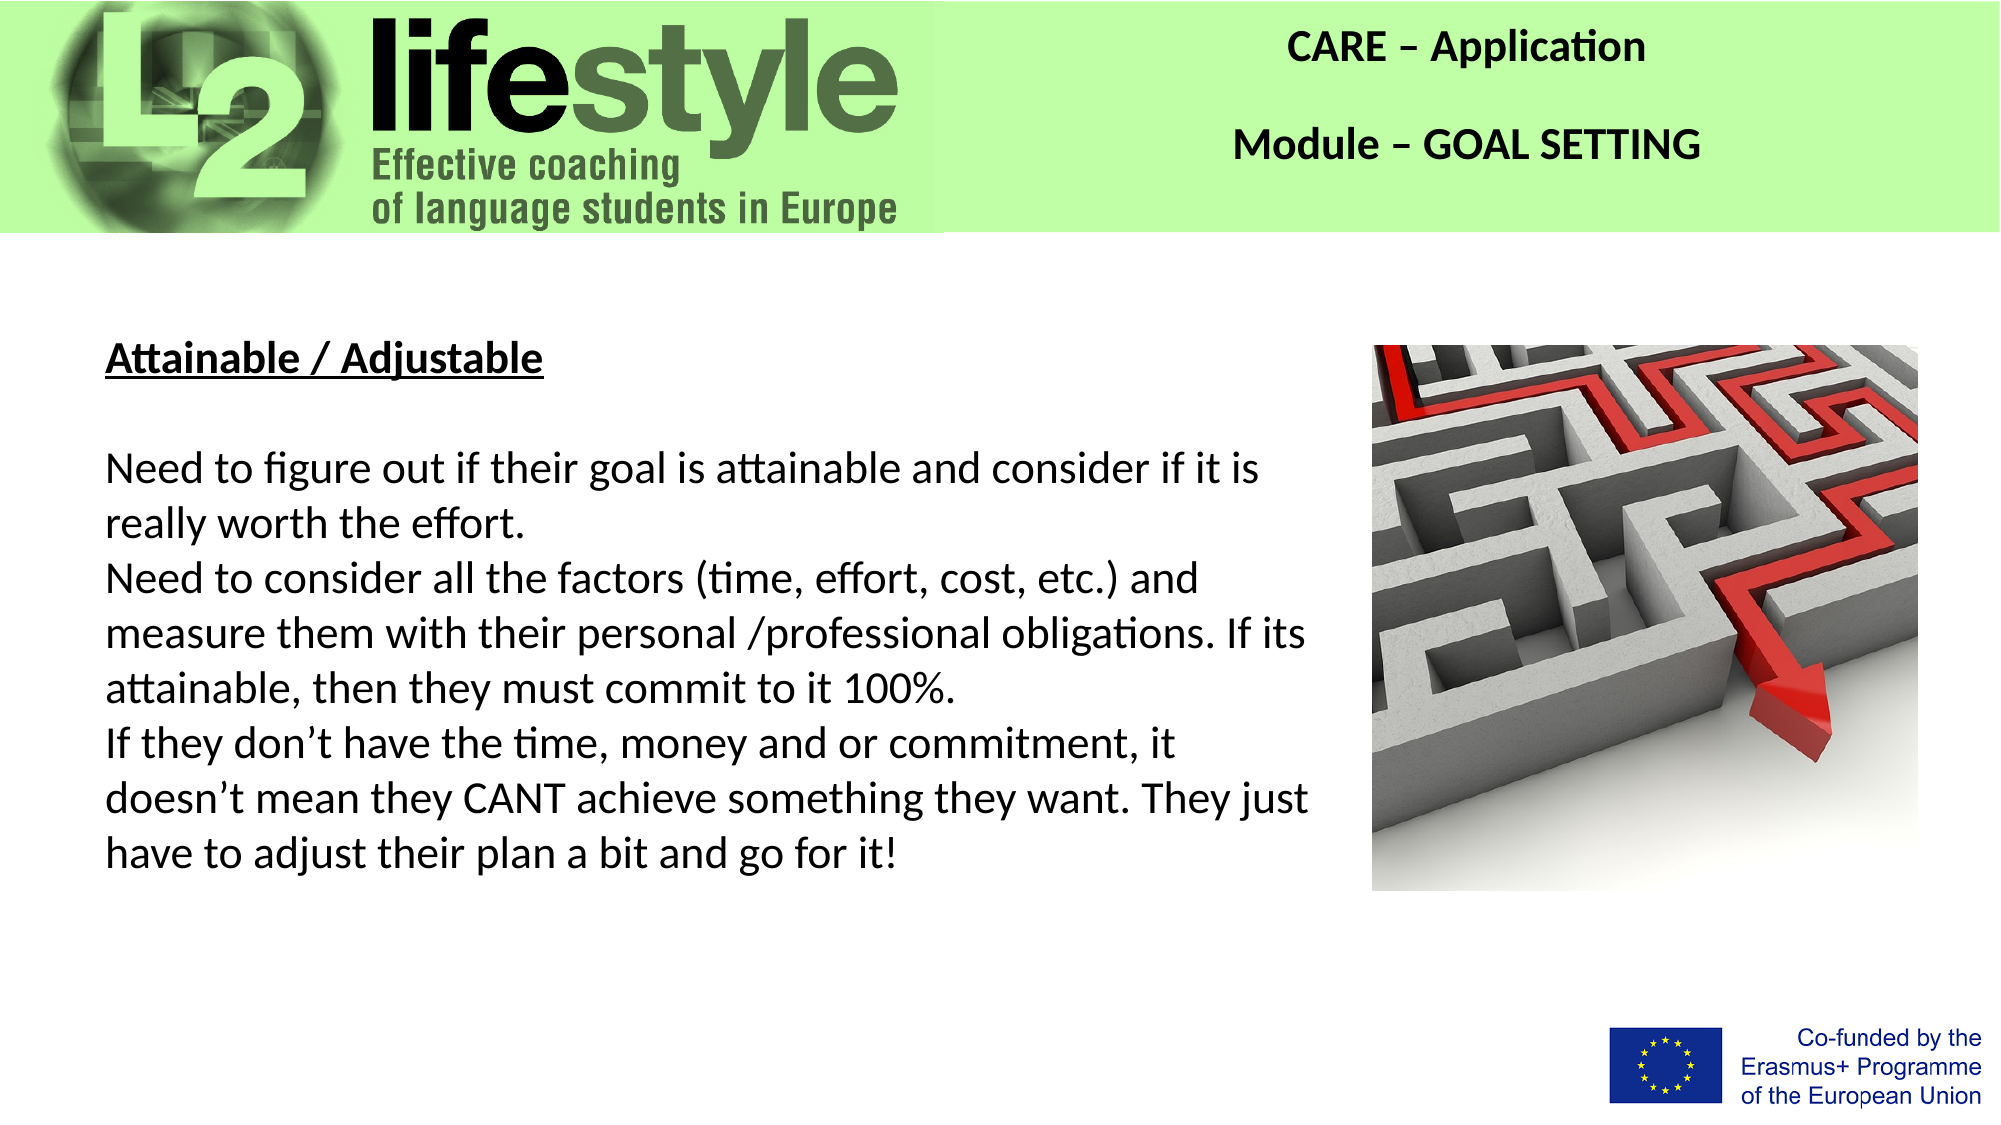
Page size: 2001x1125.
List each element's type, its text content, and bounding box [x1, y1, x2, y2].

text_box CARE – Application Module – GOAL SETTING [946, 1, 2000, 233]
picture [1371, 344, 1918, 891]
picture [1586, 1006, 2000, 1125]
text_box Attainable / Adjustable Need to figure out if their goal is attainable and consider if it is really worth the effort. Need to consider all the factors (time, effort, cost, etc.) and measure them with their personal /professional obligations. If its attainable, then they must commit to it 100%. If they don’t have the time, money and or commitment, it doesn’t mean they CANT achieve something they want. They just have to adjust their plan a bit and go for it! [90, 320, 1339, 891]
picture [0, 1, 945, 233]
text_box [1339, 320, 1919, 847]
